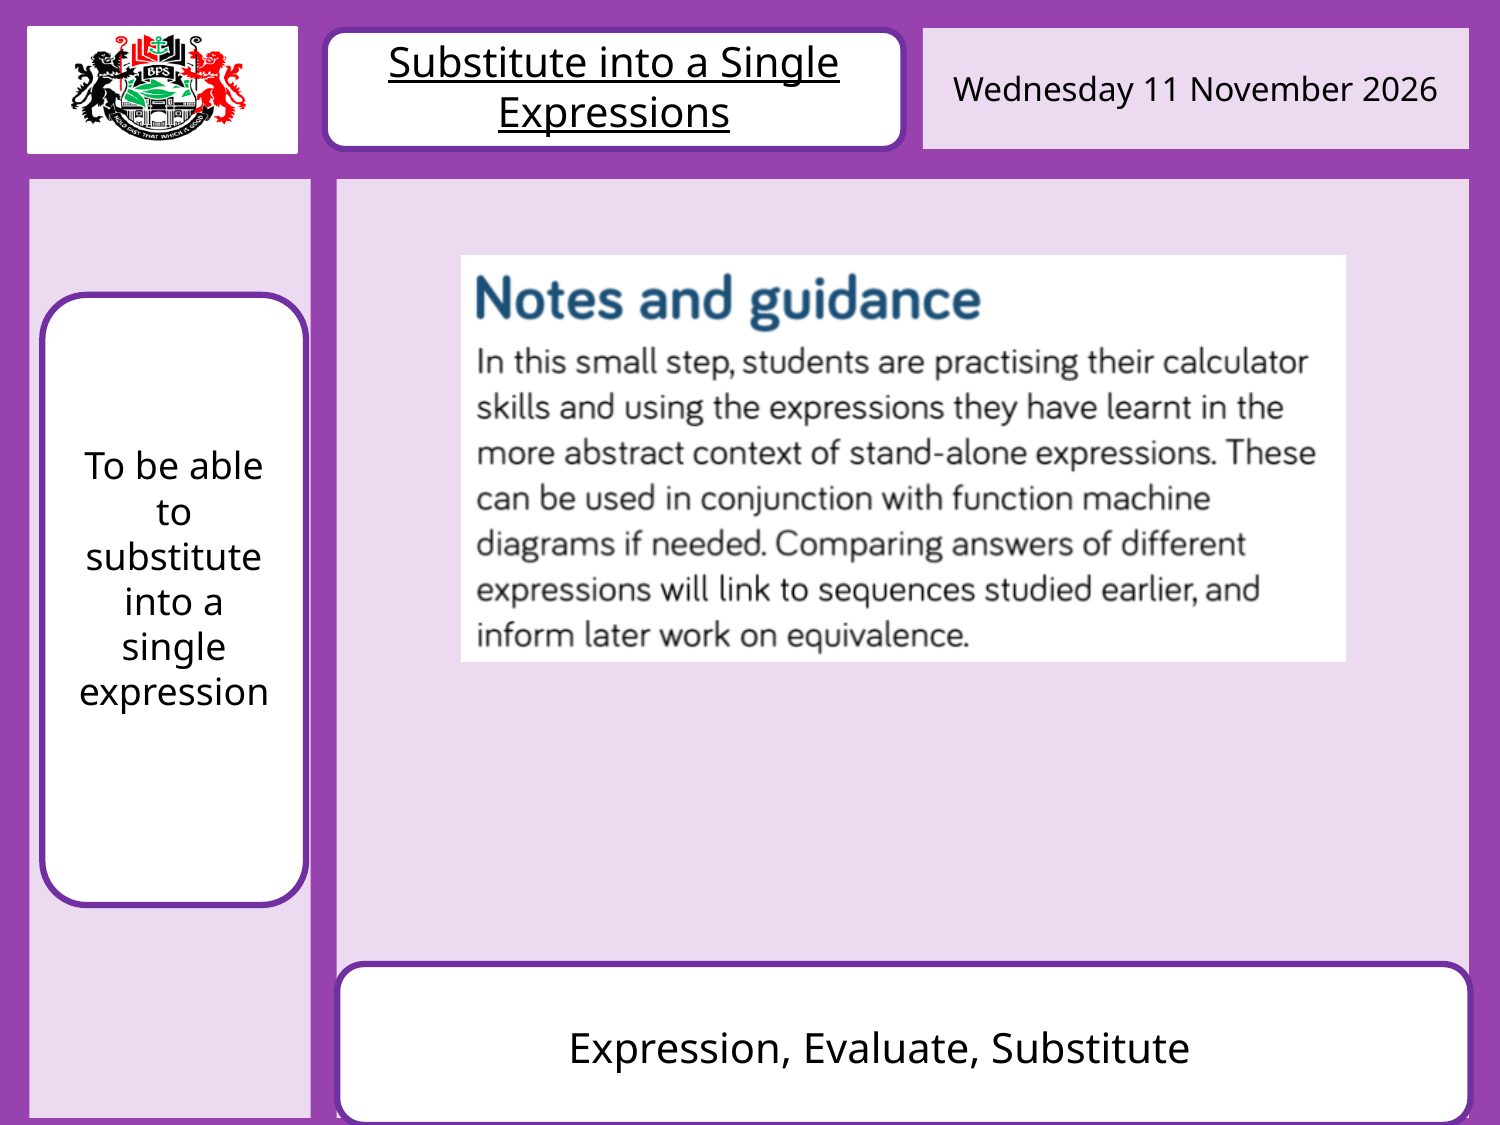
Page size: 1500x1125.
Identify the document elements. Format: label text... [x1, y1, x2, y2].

text_box Substitute into a Single Expressions [361, 27, 867, 143]
text_box [322, 27, 906, 152]
text_box Expression, Evaluate, Substitute [333, 1014, 1427, 1079]
text_box [335, 961, 1473, 1125]
picture [0, 0, 1500, 1125]
text_box To be able to substitute into a single expression [40, 292, 309, 908]
